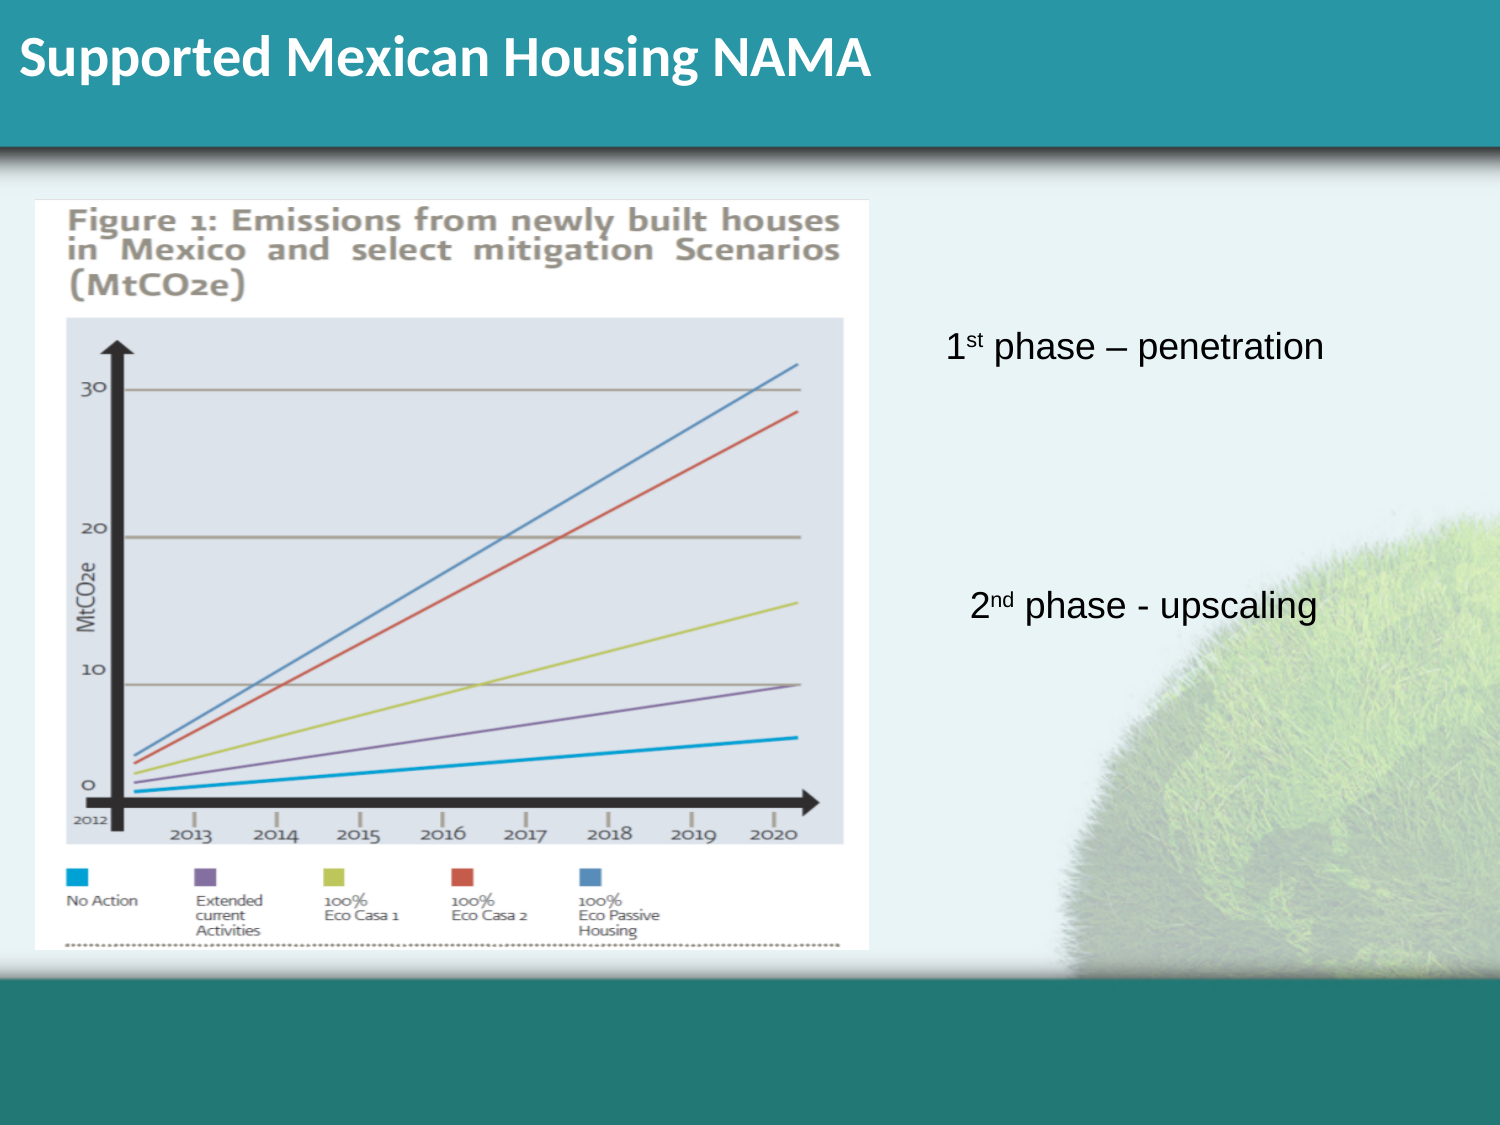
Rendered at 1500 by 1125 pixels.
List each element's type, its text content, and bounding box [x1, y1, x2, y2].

text_box Supported Mexican Housing NAMA [4, 11, 1477, 94]
text_box 1st phase – penetration [930, 314, 1340, 374]
picture [0, 0, 1500, 1125]
text_box 2nd phase - upscaling [954, 574, 1333, 634]
